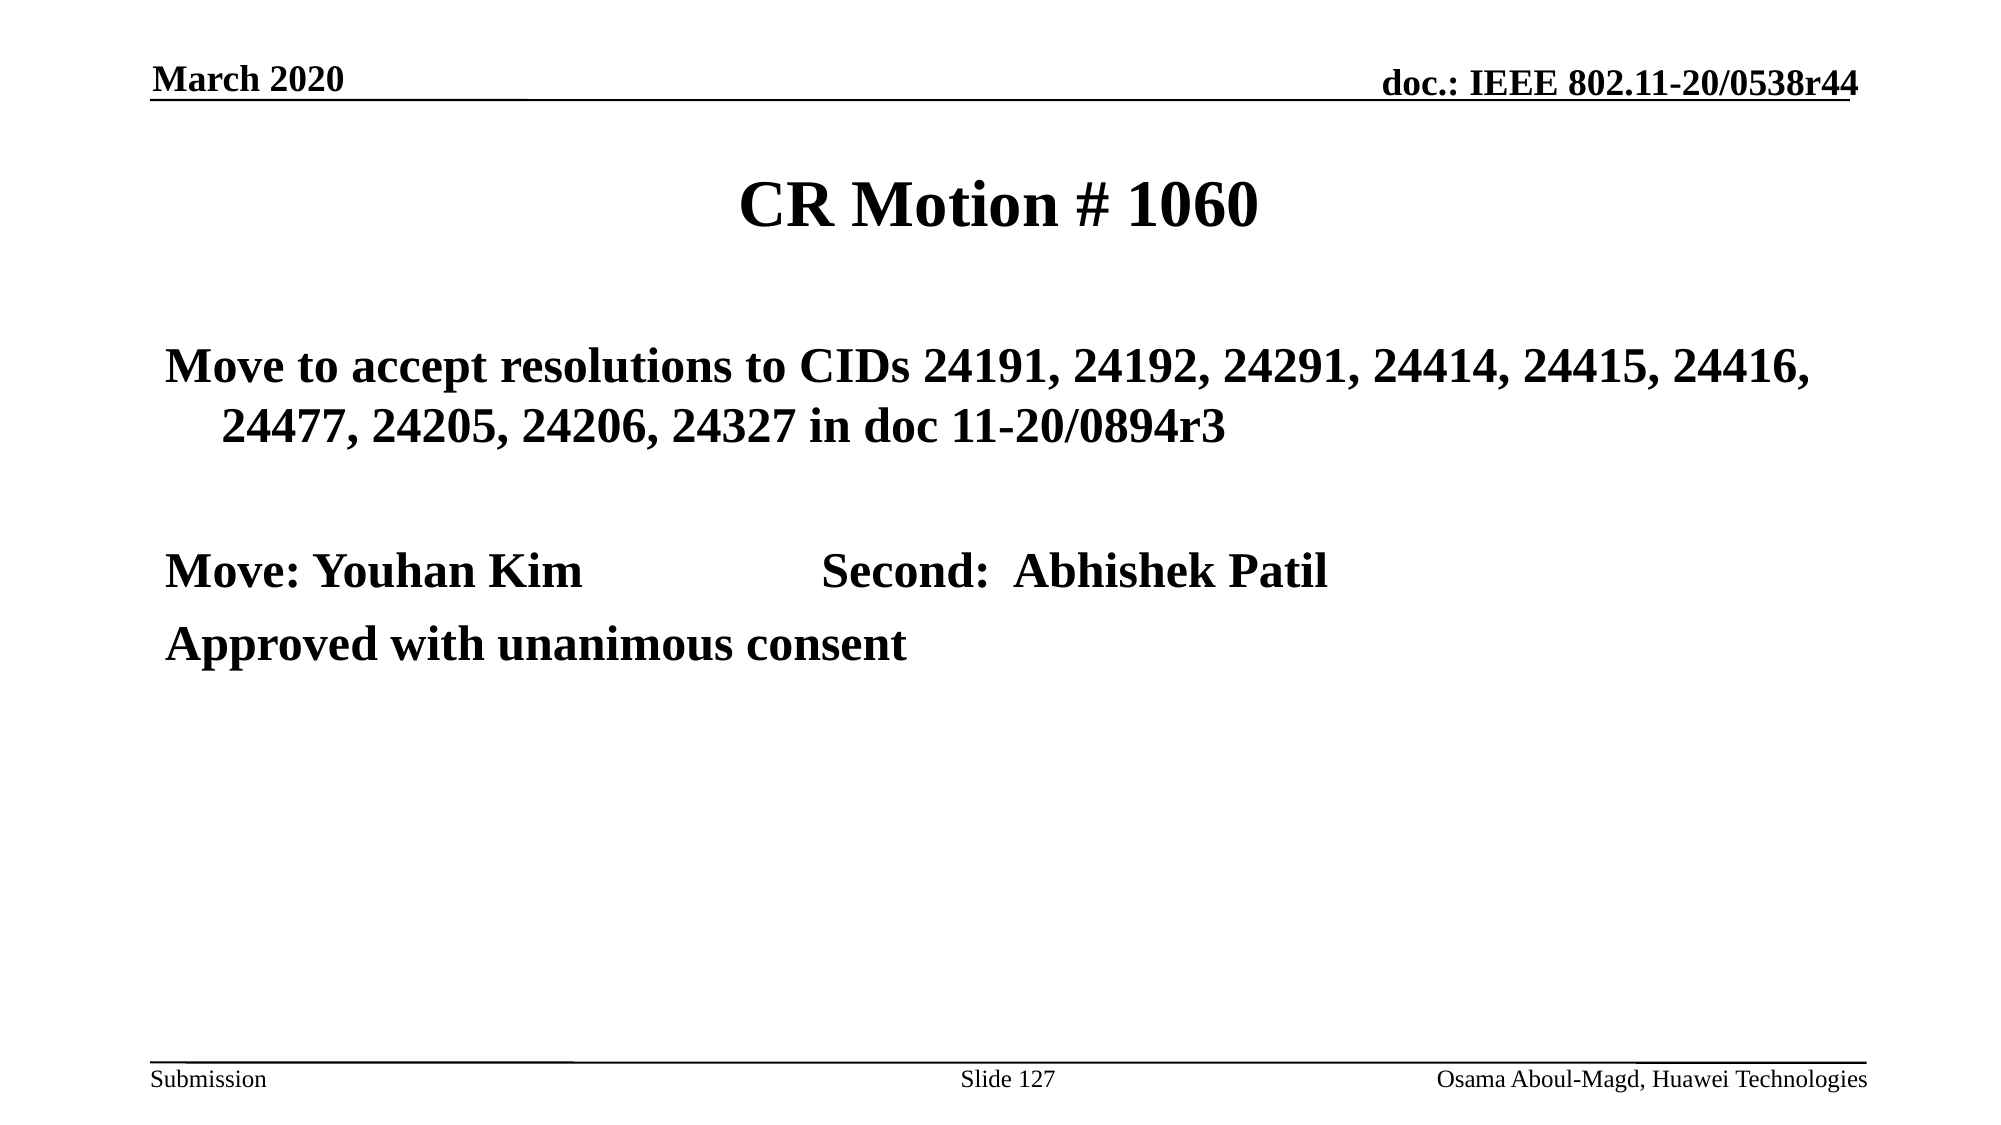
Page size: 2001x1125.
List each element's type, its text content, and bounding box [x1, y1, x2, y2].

slide_number Slide 127 [950, 1061, 1067, 1123]
list Move to accept resolutions to CIDs 24191, 24192, 24291, 24414, 24415, 24416, 24477, 24205, 24206, 24327 in doc 11-20/0894r3 Move: Youhan Kim Second: Abhishek Patil Approved with unanimous consent [149, 324, 1850, 1000]
title CR Motion # 1060 [149, 112, 1850, 288]
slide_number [152, 54, 563, 100]
footer Osama Aboul-Magd, Huawei Technologies [1171, 1061, 1869, 1093]
